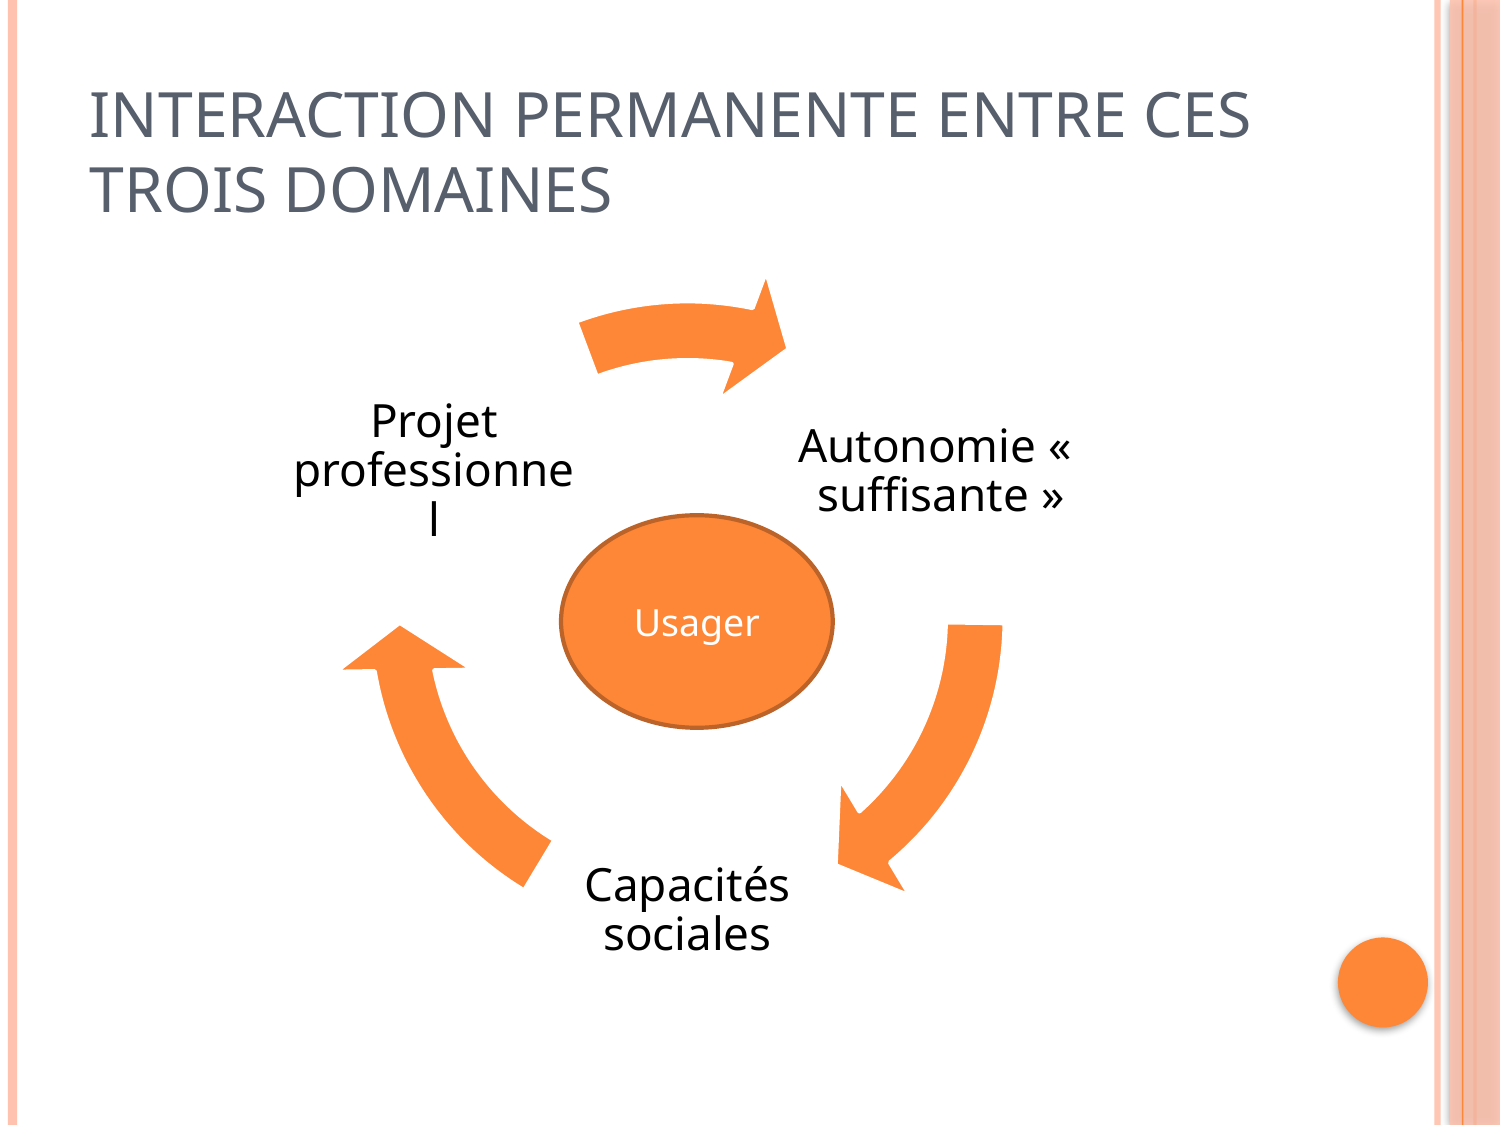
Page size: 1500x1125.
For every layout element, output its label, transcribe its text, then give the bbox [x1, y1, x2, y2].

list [74, 261, 1301, 1063]
title Interaction permanente entre ces trois domaines [75, 45, 1300, 233]
